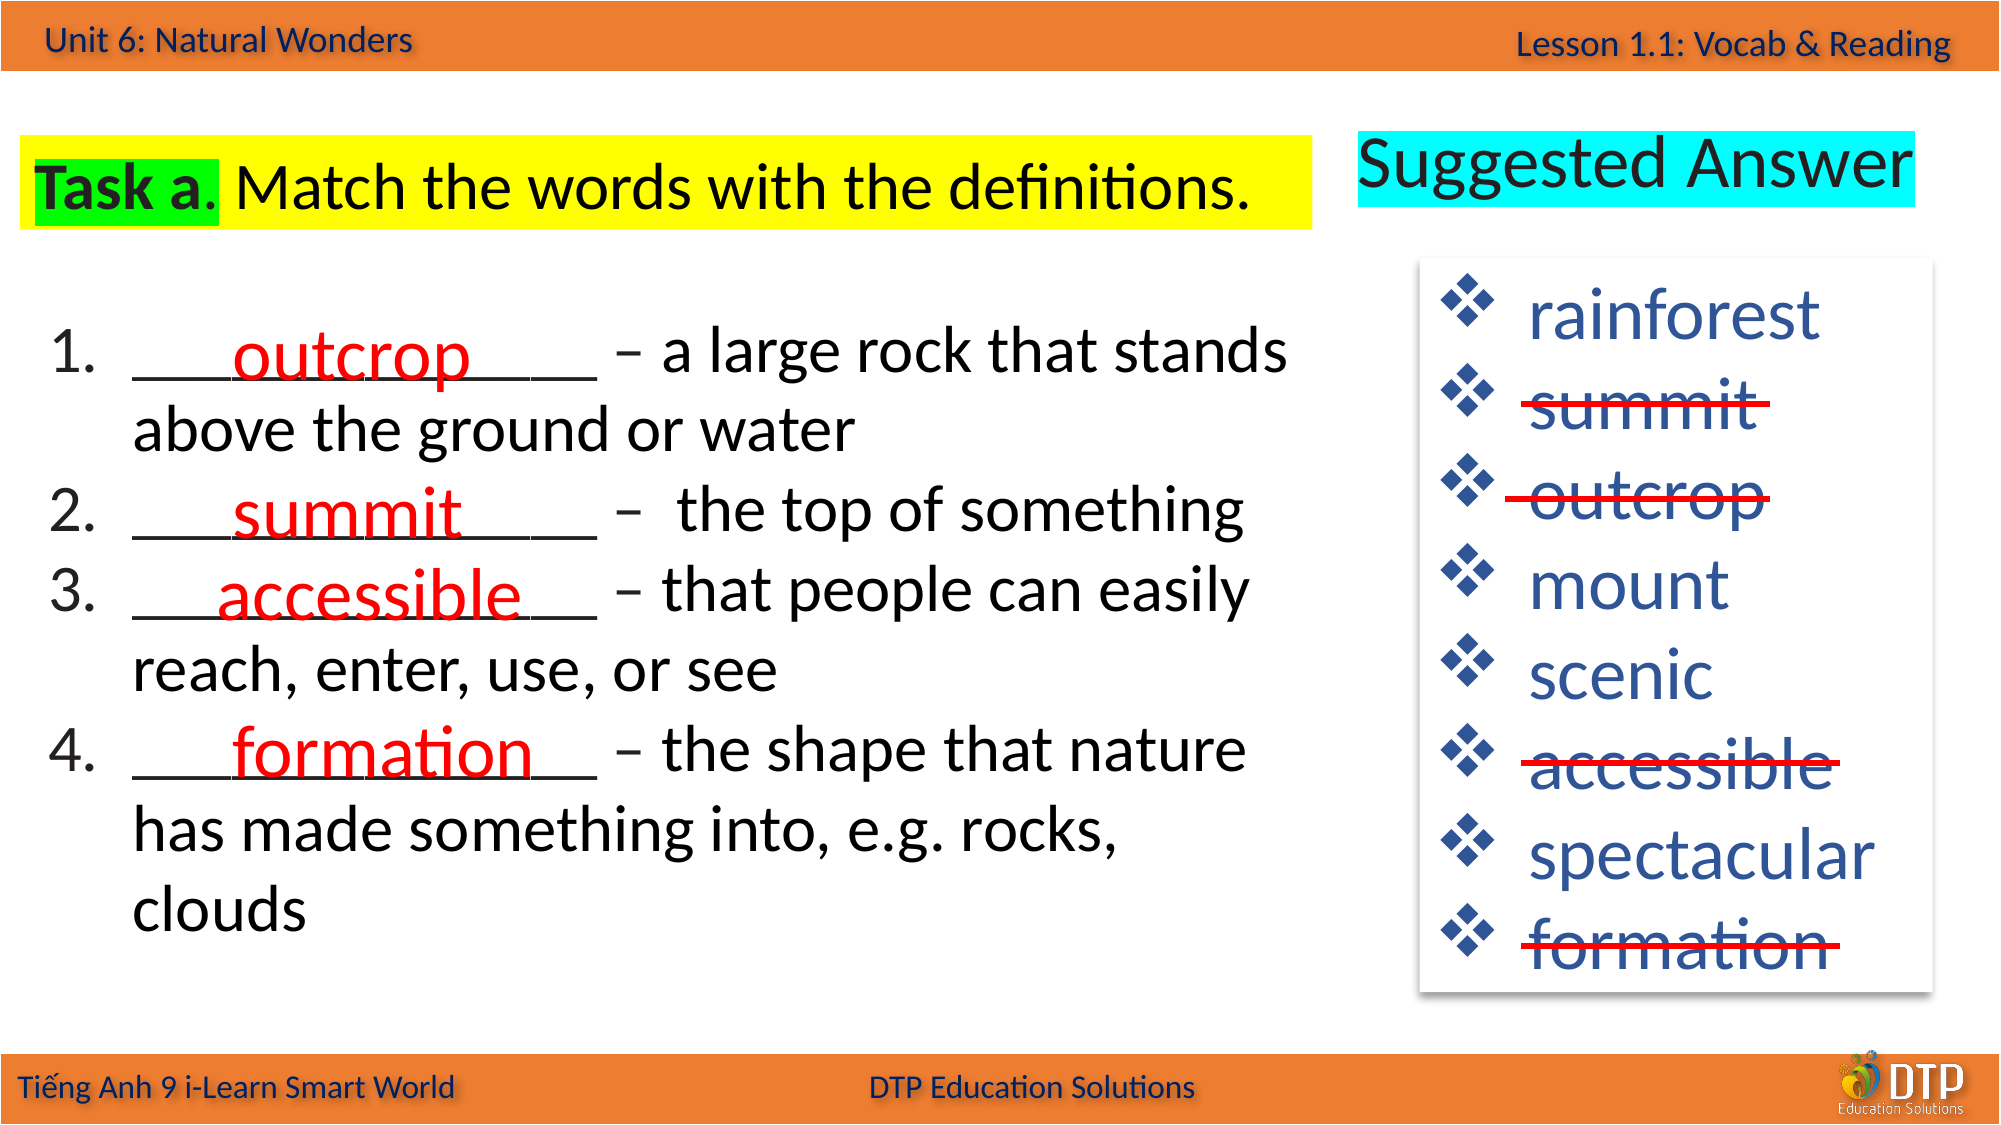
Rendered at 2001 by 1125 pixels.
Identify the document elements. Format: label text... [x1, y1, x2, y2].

text_box ______________ – a large rock that stands above the ground or water ______________ – the top of something ______________ – that people can easily reach, enter, use, or see ______________ – the shape that nature has made something into, e.g. rocks, clouds [33, 297, 1313, 953]
text_box rainforest summit outcrop mount scenic accessible spectacular formation [1419, 257, 1933, 993]
text_box Suggested Answer [1342, 105, 1950, 210]
text_box formation [218, 695, 565, 801]
text_box Task a. Match the words with the definitions. [19, 135, 1313, 230]
text_box outcrop [218, 297, 529, 403]
text_box summit [218, 455, 529, 537]
picture [1839, 1050, 1963, 1114]
text_box accessible [201, 537, 549, 643]
